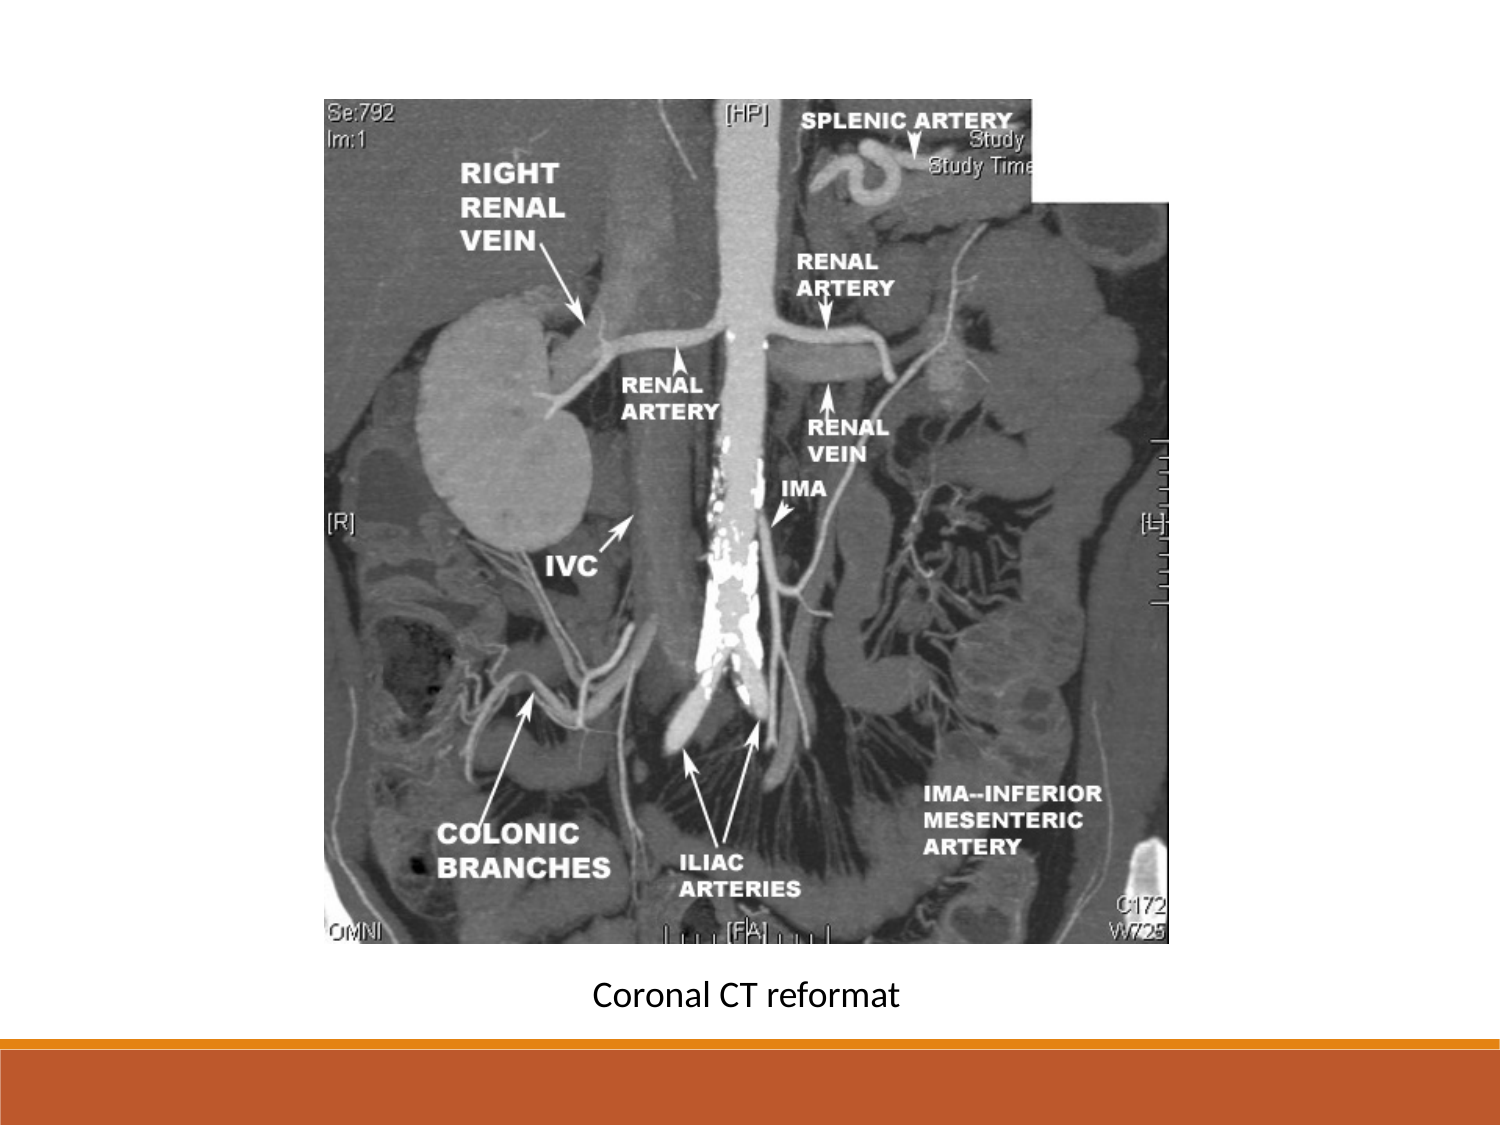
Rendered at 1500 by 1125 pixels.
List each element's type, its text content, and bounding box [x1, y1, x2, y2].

picture [324, 99, 1170, 945]
text_box Coronal CT reformat [578, 962, 916, 1023]
